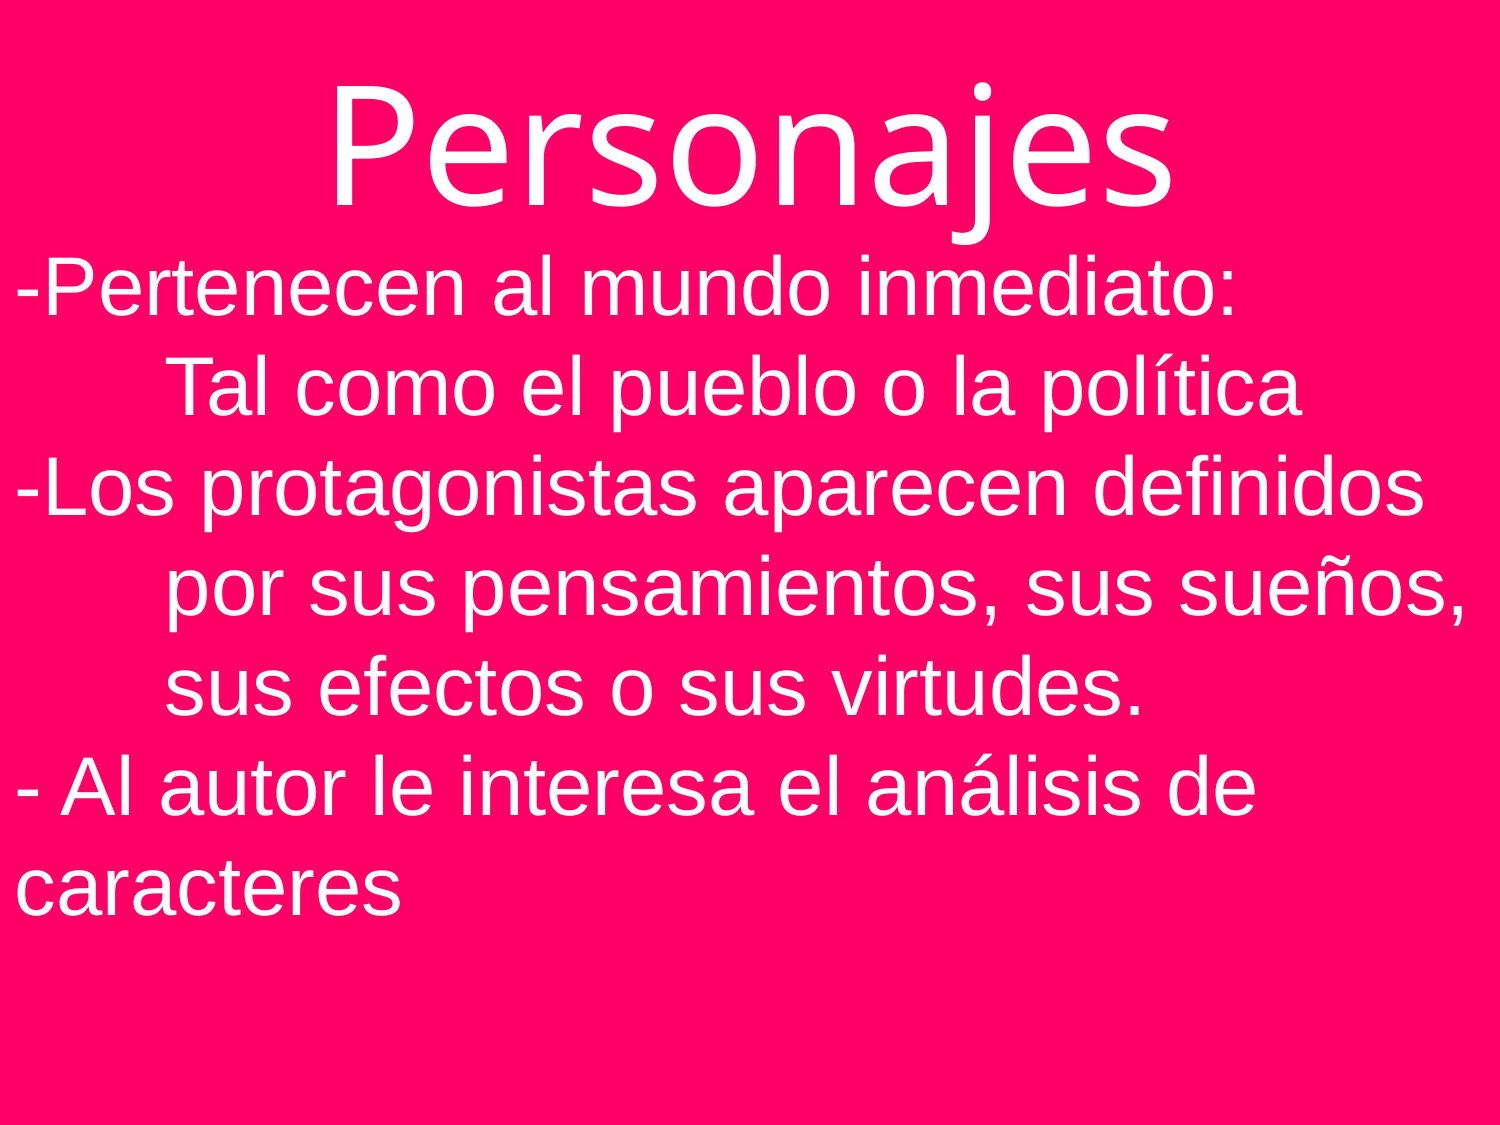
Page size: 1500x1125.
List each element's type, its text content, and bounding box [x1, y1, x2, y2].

title Personajes [75, 45, 1425, 224]
text_box -Pertenecen al mundo inmediato: Tal como el pueblo o la política -Los protagonistas aparecen definidos por sus pensamientos, sus sueños, sus efectos o sus virtudes. - Al autor le interesa el análisis de caracteres [0, 224, 1500, 1040]
